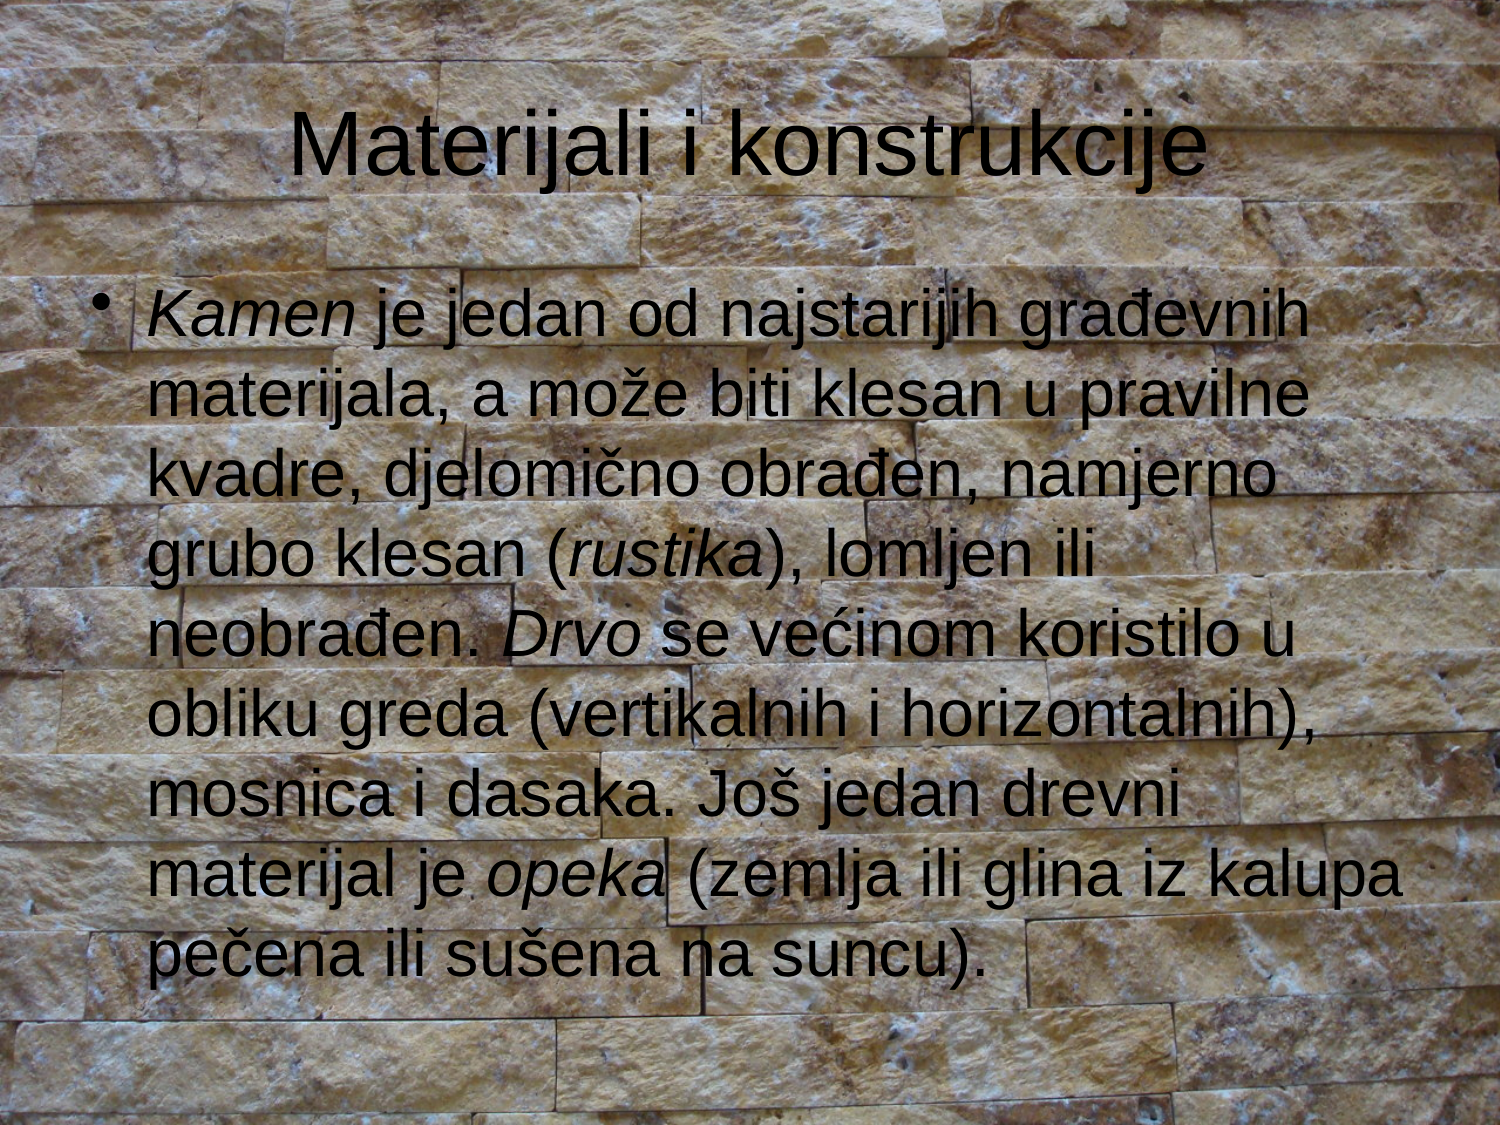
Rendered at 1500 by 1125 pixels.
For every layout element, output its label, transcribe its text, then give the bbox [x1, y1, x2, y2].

title Materijali i konstrukcije [74, 44, 1426, 233]
picture [0, 0, 1500, 1125]
list Kamen je jedan od najstarijih građevnih materijala, a može biti klesan u pravilne kvadre, djelomično obrađen, namjerno grubo klesan (rustika), lomljen ili neobrađen. Drvo se većinom koristilo u obliku greda (vertikalnih i horizontalnih), mosnica i dasaka. Još jedan drevni materijal je opeka (zemlja ili glina iz kalupa pečena ili sušena na suncu). [74, 262, 1426, 1006]
